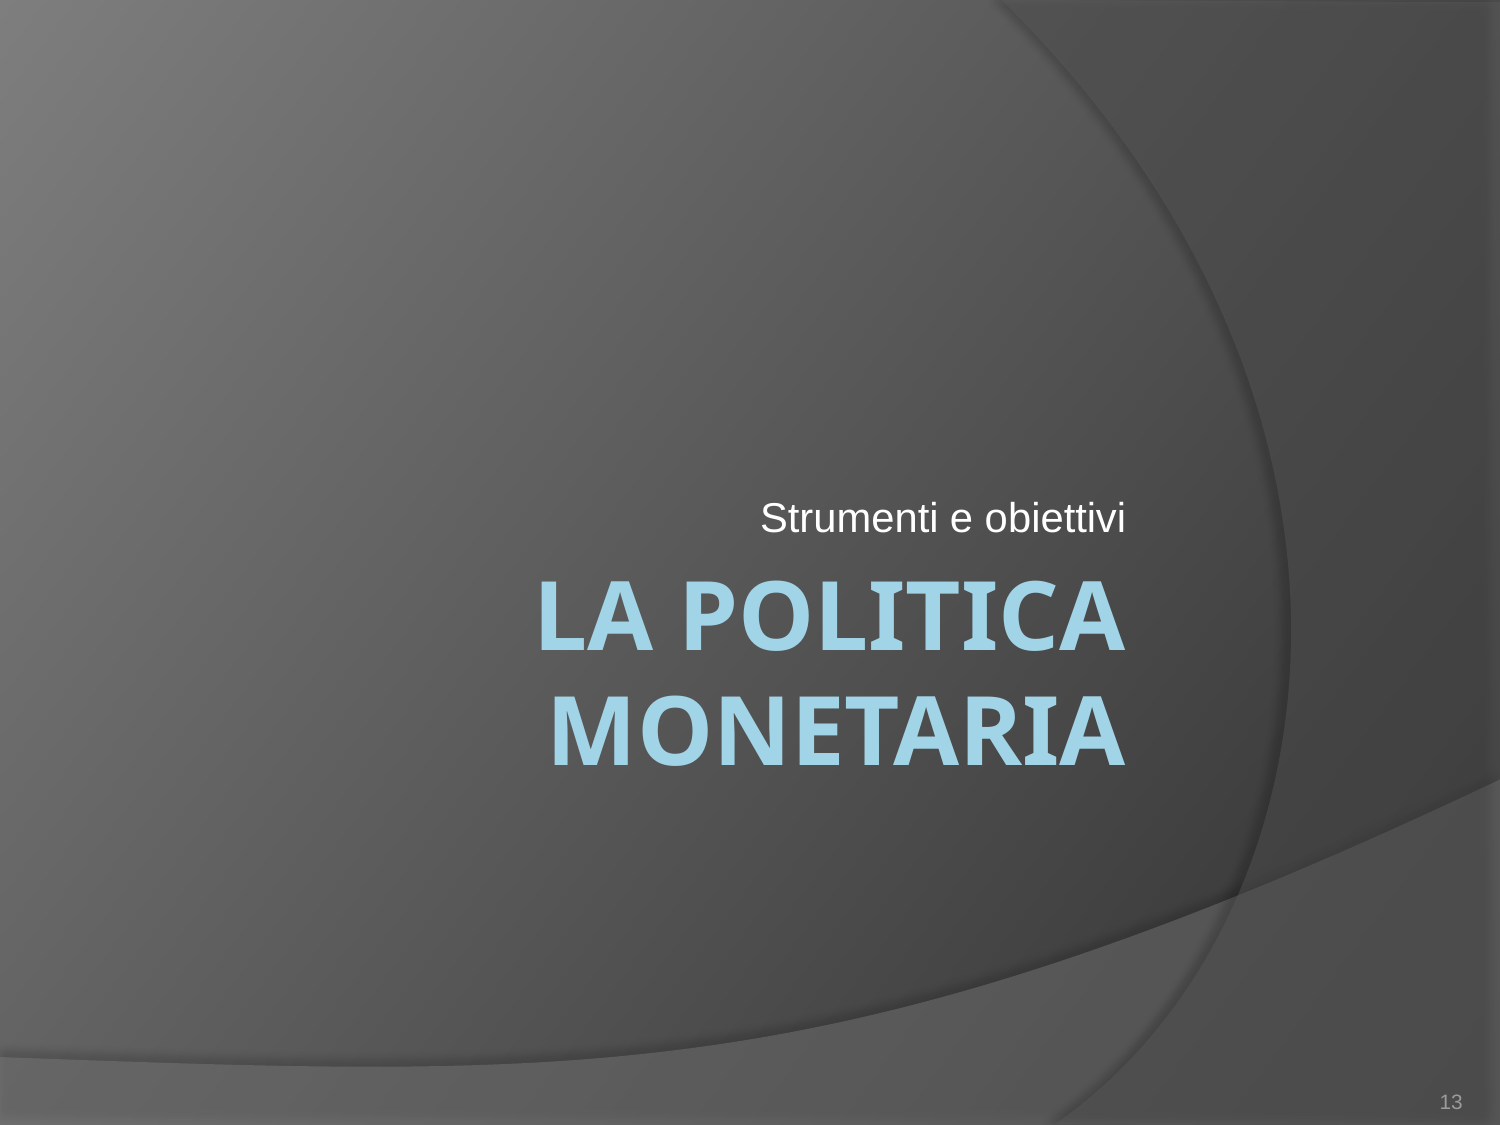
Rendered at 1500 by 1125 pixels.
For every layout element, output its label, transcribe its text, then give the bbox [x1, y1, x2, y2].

title La politica monetaria [70, 547, 1134, 925]
slide_number 13 [1337, 1053, 1463, 1114]
subtitle Strumenti e obiettivi [71, 253, 1134, 541]
